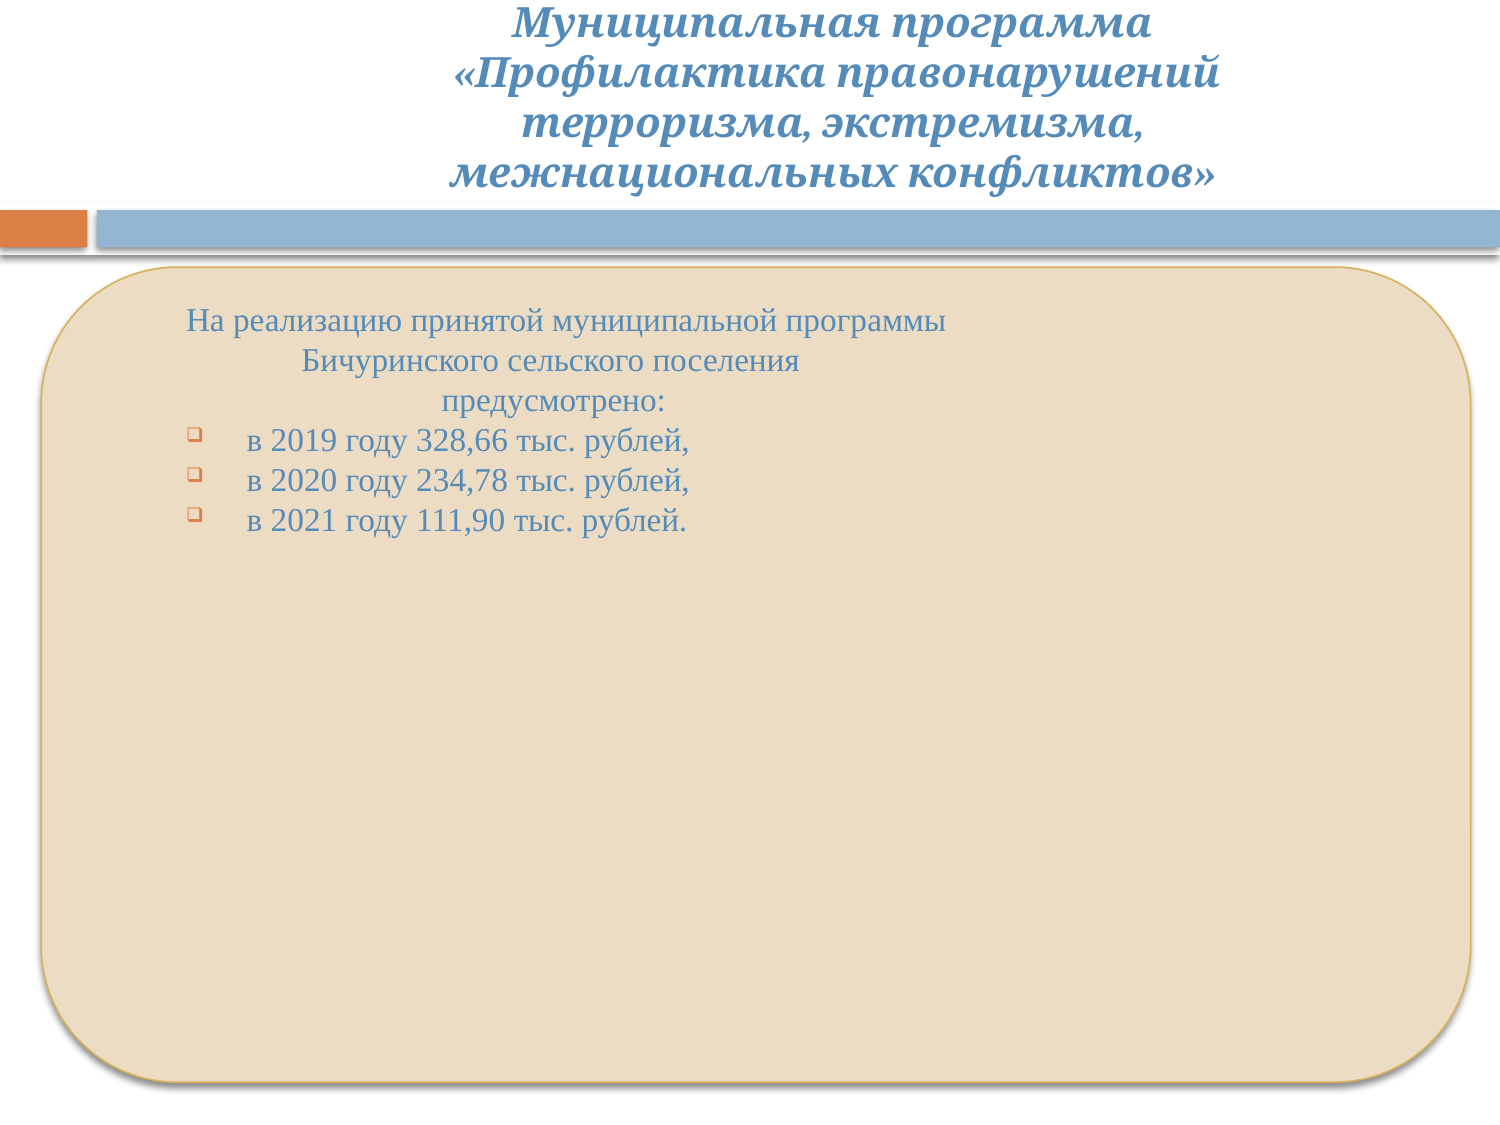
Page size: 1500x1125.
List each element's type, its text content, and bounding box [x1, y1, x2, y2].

text_box [40, 266, 1472, 1084]
list На реализацию принятой муниципальной программы Бичуринского сельского поселения предусмотрено: в 2019 году 328,66 тыс. рублей, в 2020 году 234,78 тыс. рублей, в 2021 году 111,90 тыс. рублей. [171, 290, 1438, 1000]
title Муниципальная программа «Профилактика правонарушений терроризма, экстремизма, межнациональных конфликтов» [301, 66, 1365, 126]
